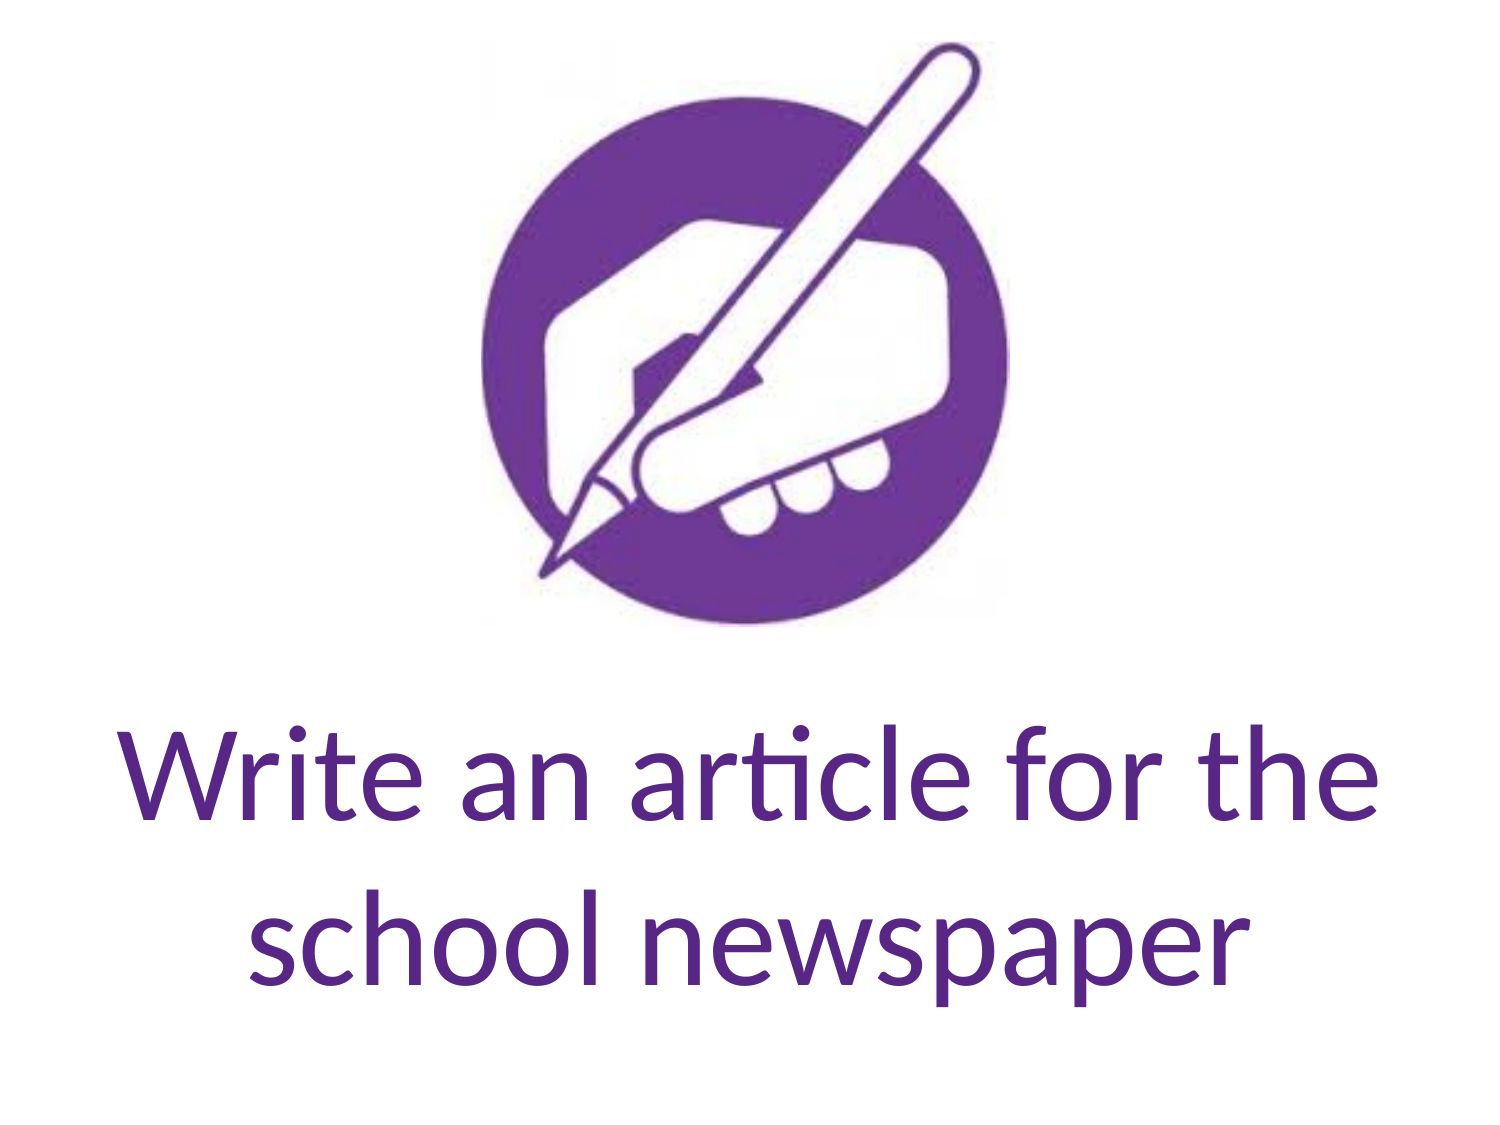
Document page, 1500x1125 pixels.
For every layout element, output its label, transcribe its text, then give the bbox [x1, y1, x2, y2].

list Write an article for the school newspaper [75, 116, 1425, 859]
picture [481, 40, 1011, 628]
